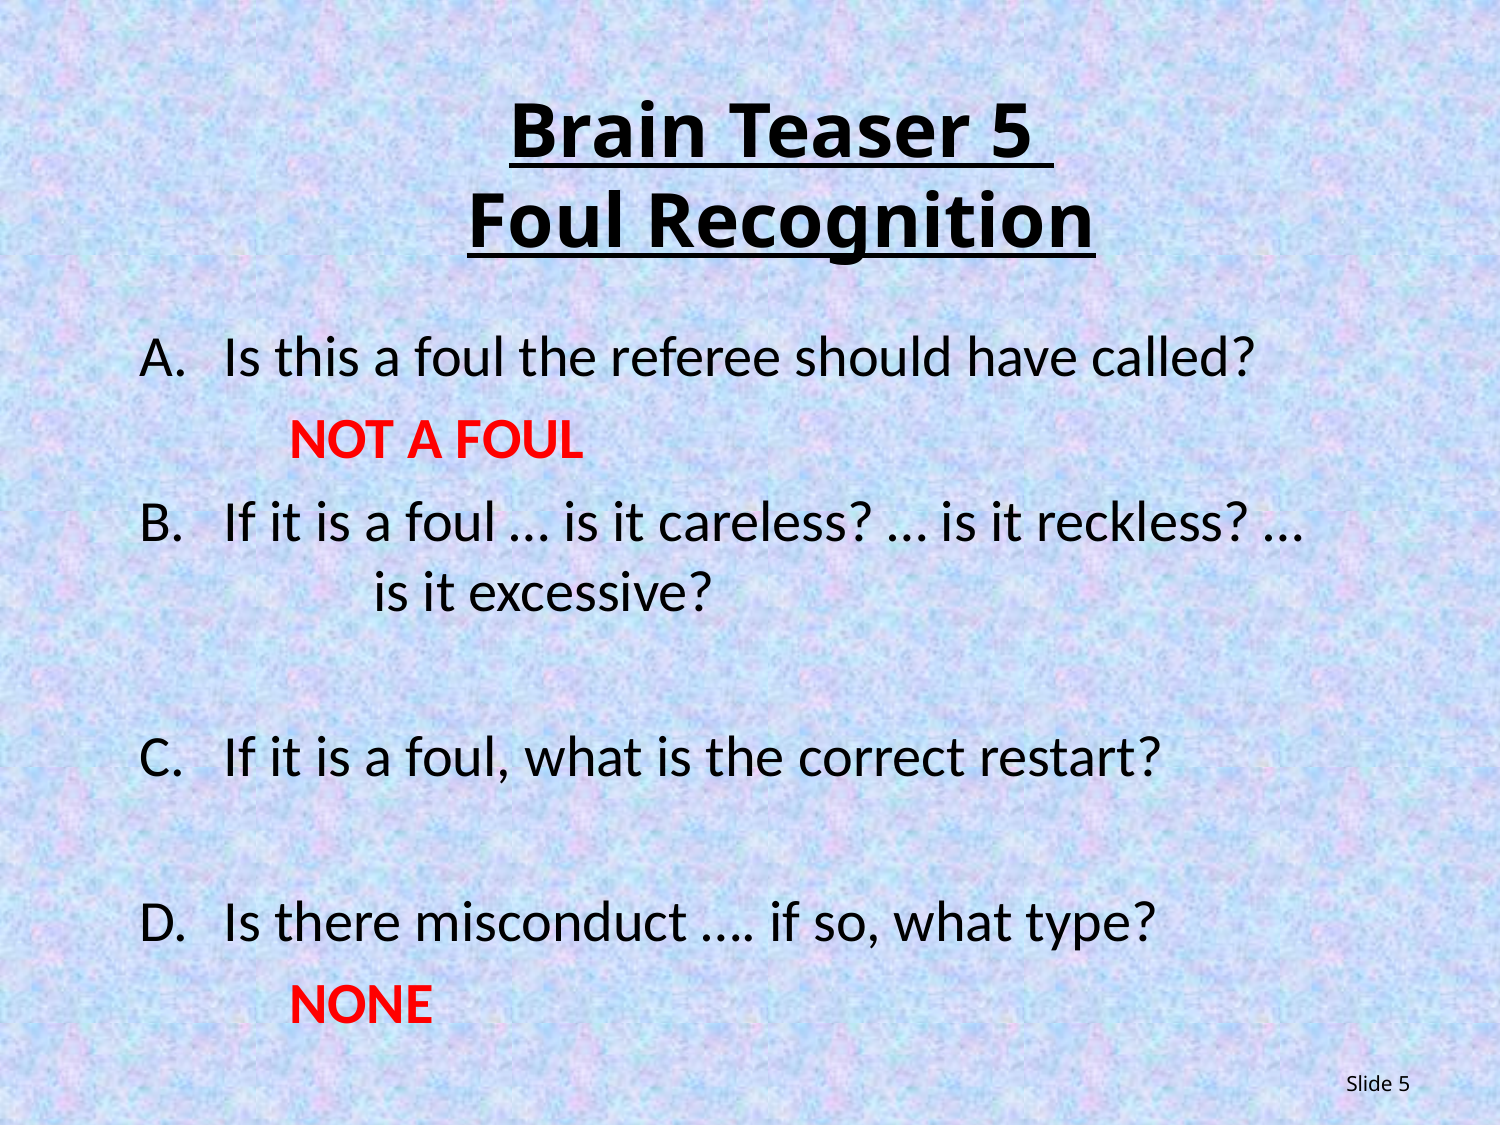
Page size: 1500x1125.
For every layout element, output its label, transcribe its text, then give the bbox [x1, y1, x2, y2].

text_box Is this a foul the referee should have called? NOT A FOUL If it is a foul … is it careless? … is it reckless? … is it excessive? If it is a foul, what is the correct restart? Is there misconduct …. if so, what type? NONE [124, 310, 1362, 1043]
text_box Brain Teaser 5 Foul Recognition [174, 74, 1388, 270]
picture [0, 0, 1500, 1125]
slide_number Slide 5 [1074, 1042, 1425, 1103]
